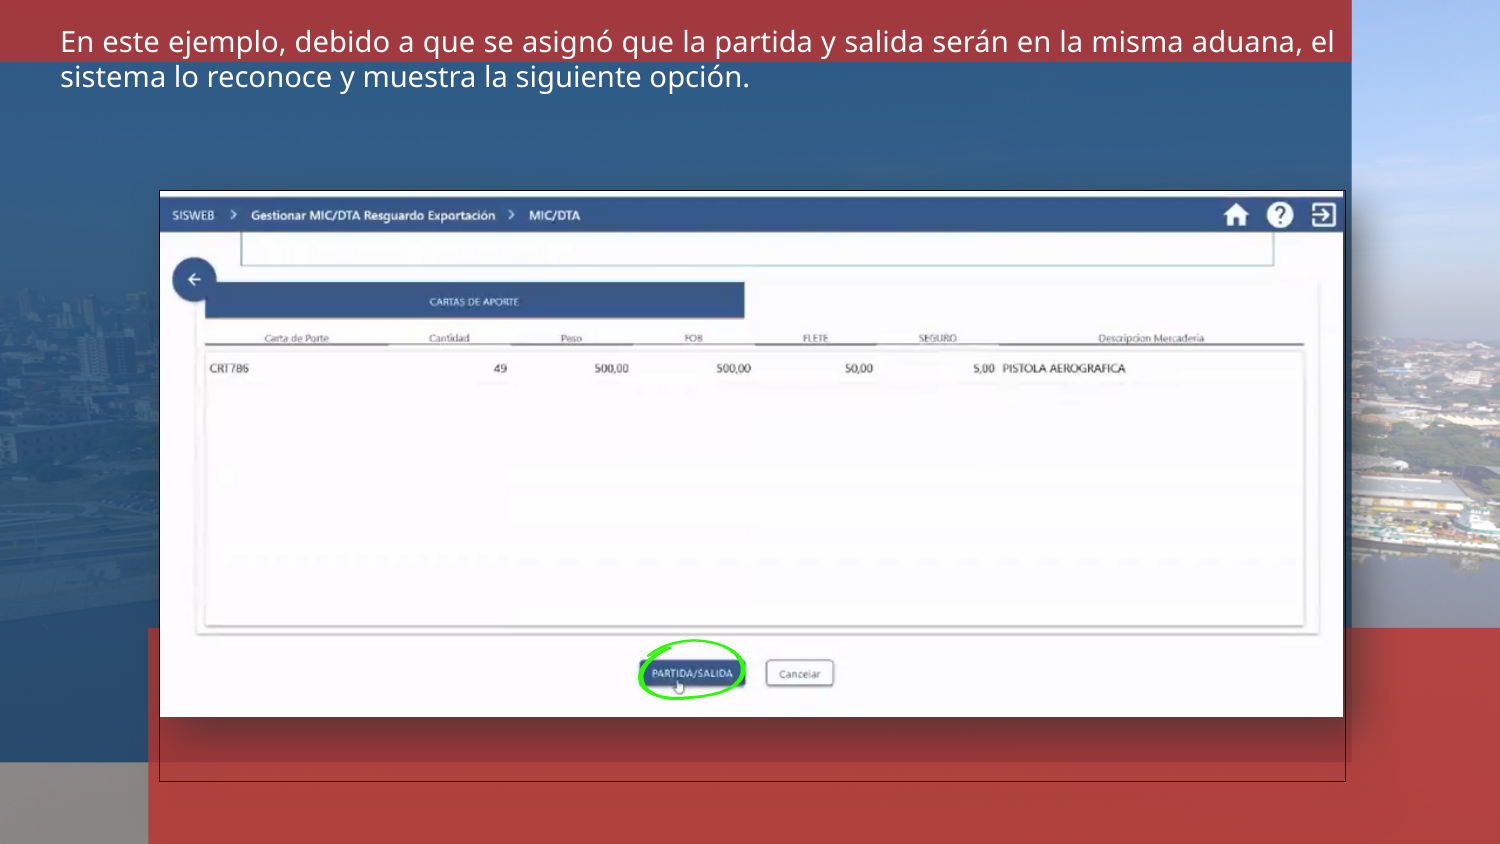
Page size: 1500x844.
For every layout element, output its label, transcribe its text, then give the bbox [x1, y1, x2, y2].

text_box [0, 0, 1354, 64]
picture [158, 190, 1346, 782]
text_box [146, 626, 1500, 844]
subtitle En este ejemplo, debido a que se asignó que la partida y salida serán en la misma aduana, el sistema lo reconoce y muestra la siguiente opción. [45, 8, 1352, 108]
